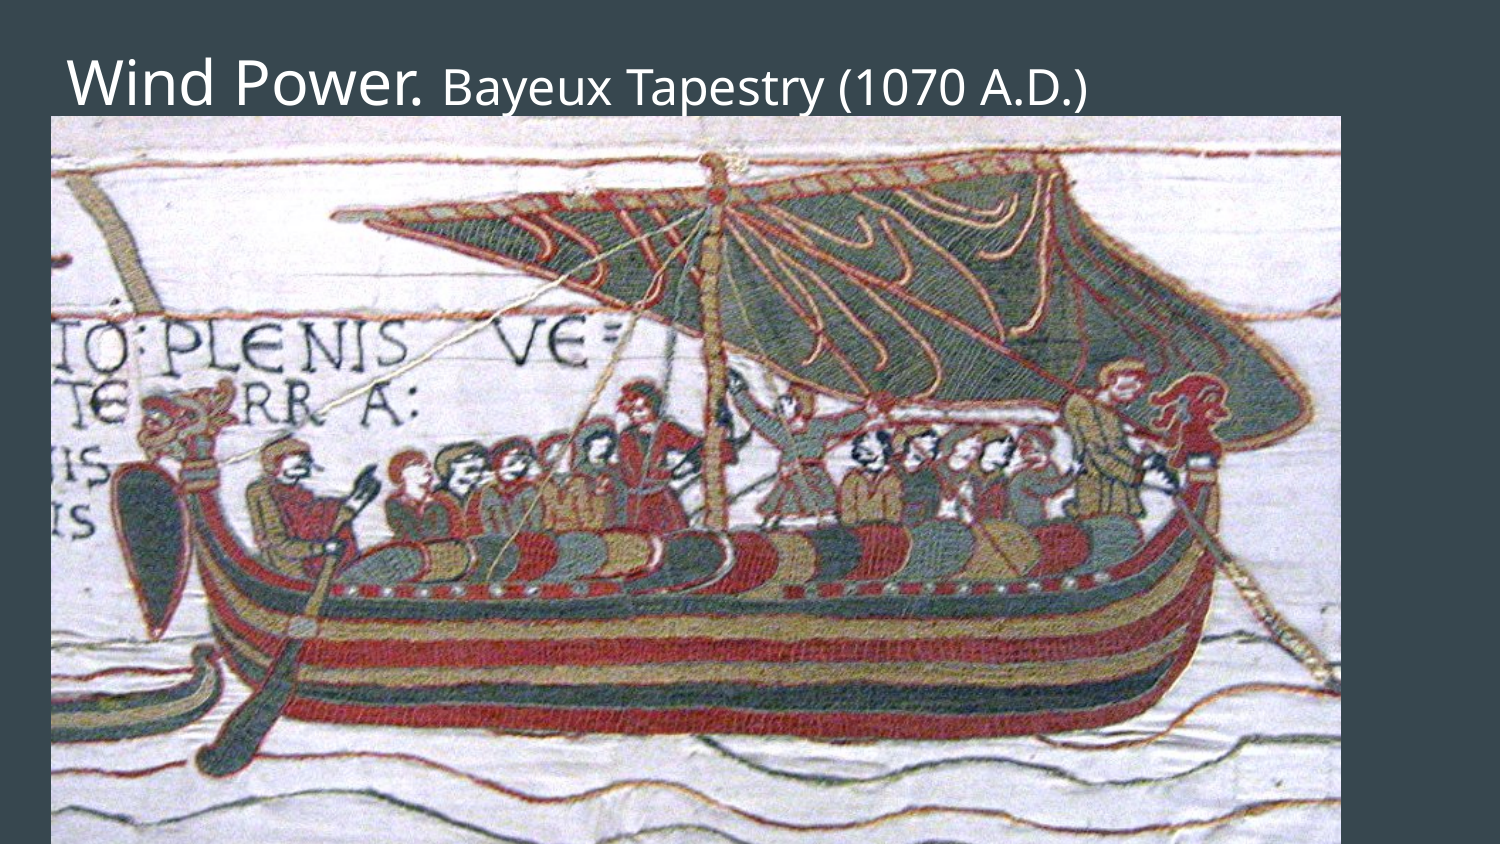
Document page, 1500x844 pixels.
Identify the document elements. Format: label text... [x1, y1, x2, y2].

picture [50, 116, 1341, 844]
title Wind Power. Bayeux Tapestry (1070 A.D.) [51, 27, 1449, 117]
